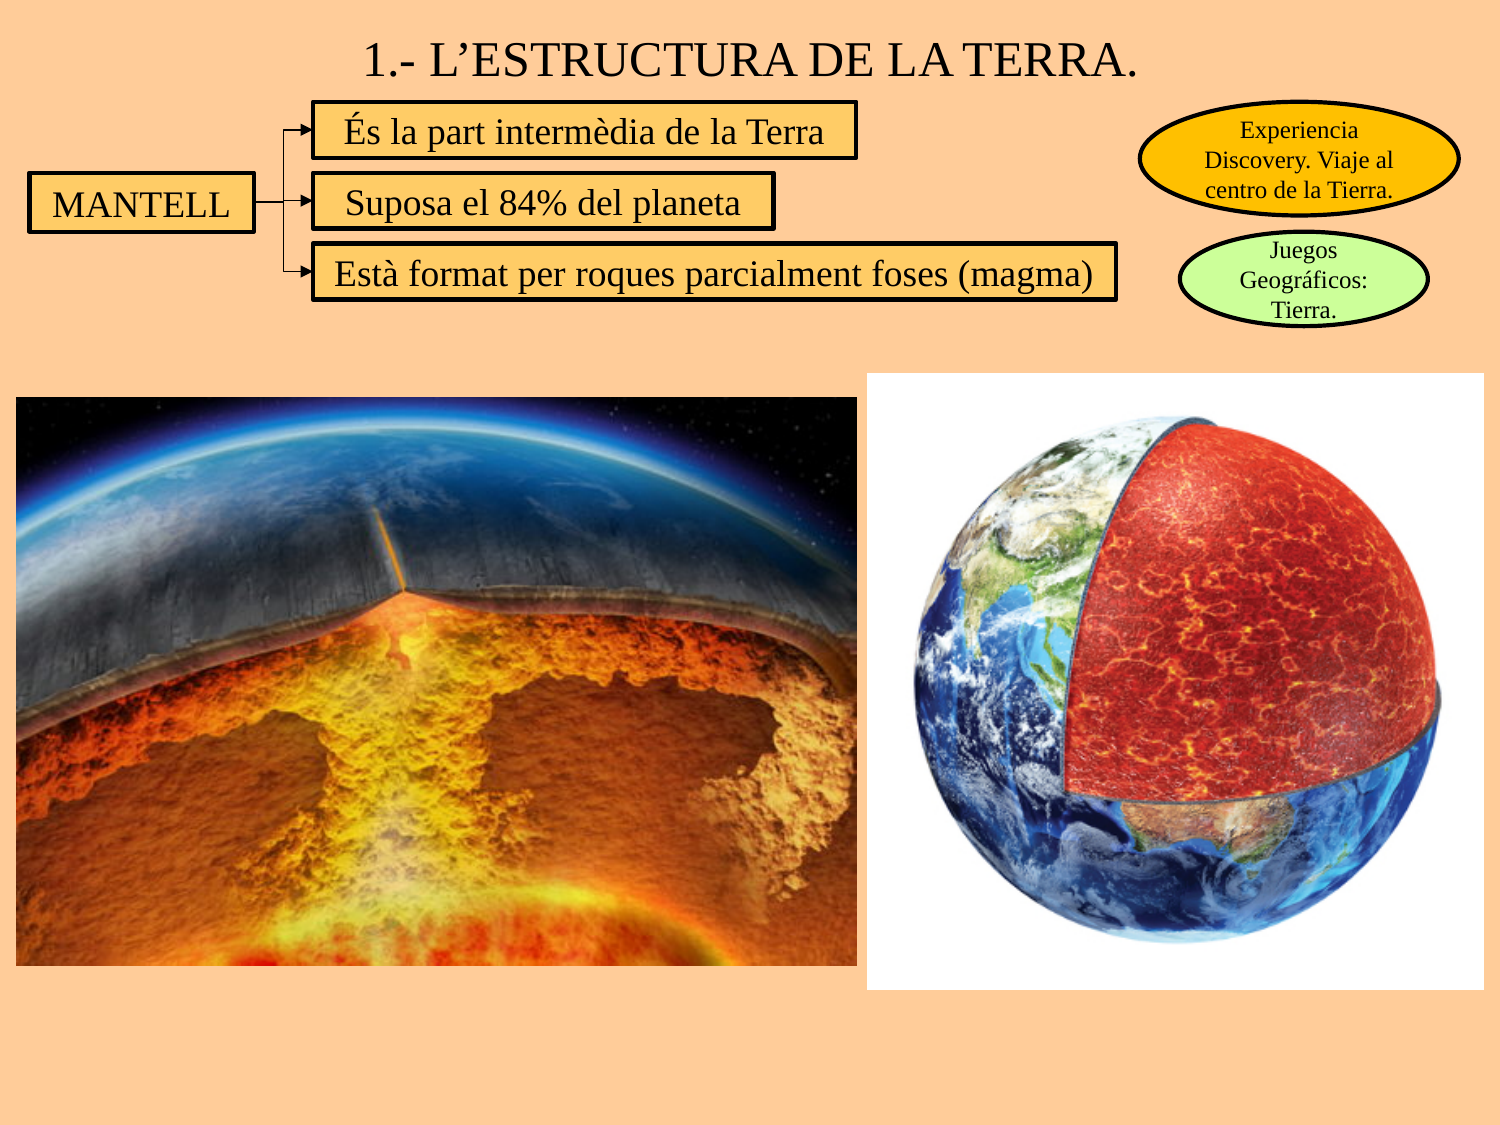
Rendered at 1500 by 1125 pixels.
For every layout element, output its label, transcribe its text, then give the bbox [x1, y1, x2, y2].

text_box Experiencia Discovery. Viaje al centro de la Tierra. [1137, 99, 1461, 218]
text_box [253, 201, 314, 272]
text_box Suposa el 84% del planeta [318, 171, 776, 231]
text_box 1.- L’ESTRUCTURA DE LA TERRA. [17, 19, 1484, 90]
picture [16, 397, 857, 967]
text_box MANTELL [27, 171, 248, 234]
text_box És la part intermèdia de la Terra [311, 100, 858, 160]
picture [867, 373, 1485, 991]
text_box Juegos Geográficos: Tierra. [1177, 229, 1430, 329]
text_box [253, 129, 314, 200]
text_box Està format per roques parcialment foses (magma) [311, 241, 1118, 302]
